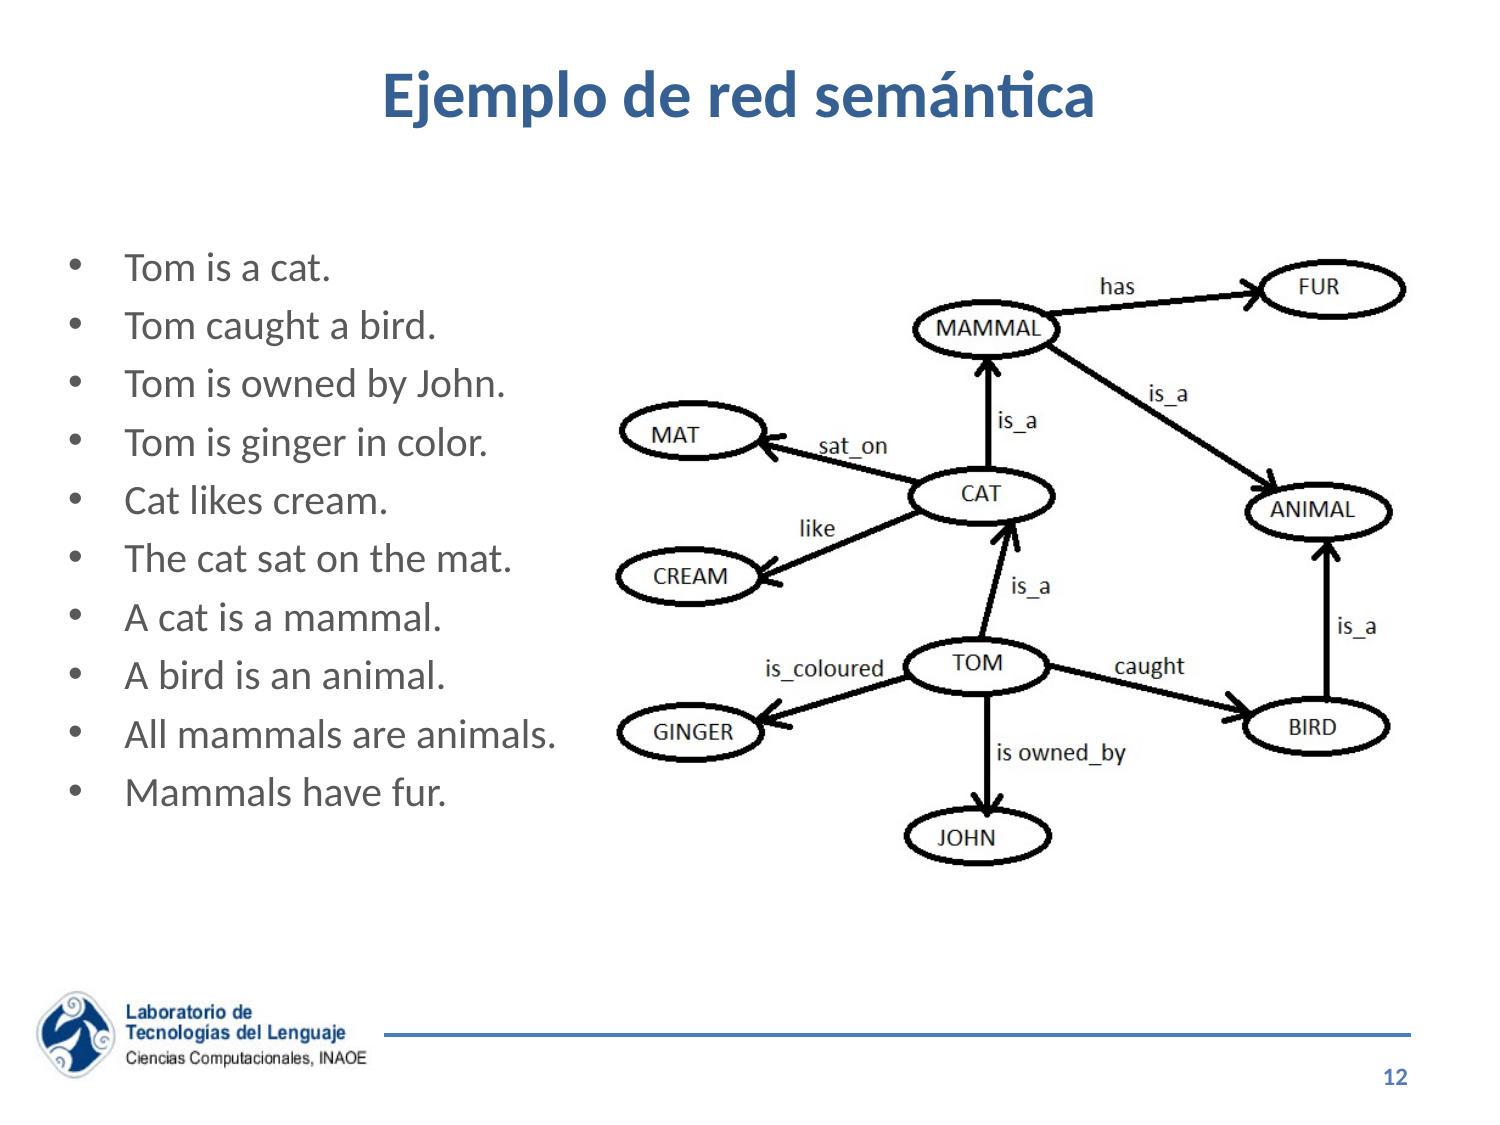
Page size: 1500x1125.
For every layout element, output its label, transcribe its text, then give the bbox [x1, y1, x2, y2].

slide_number 12 [1311, 1045, 1424, 1106]
list Tom is a cat. Tom caught a bird. Tom is owned by John. Tom is ginger in color. Cat likes cream. The cat sat on the mat. A cat is a mammal. A bird is an animal. All mammals are animals. Mammals have fur. [53, 231, 632, 929]
picture [596, 207, 1477, 881]
picture [30, 987, 372, 1083]
title Ejemplo de red semántica [64, 33, 1415, 149]
